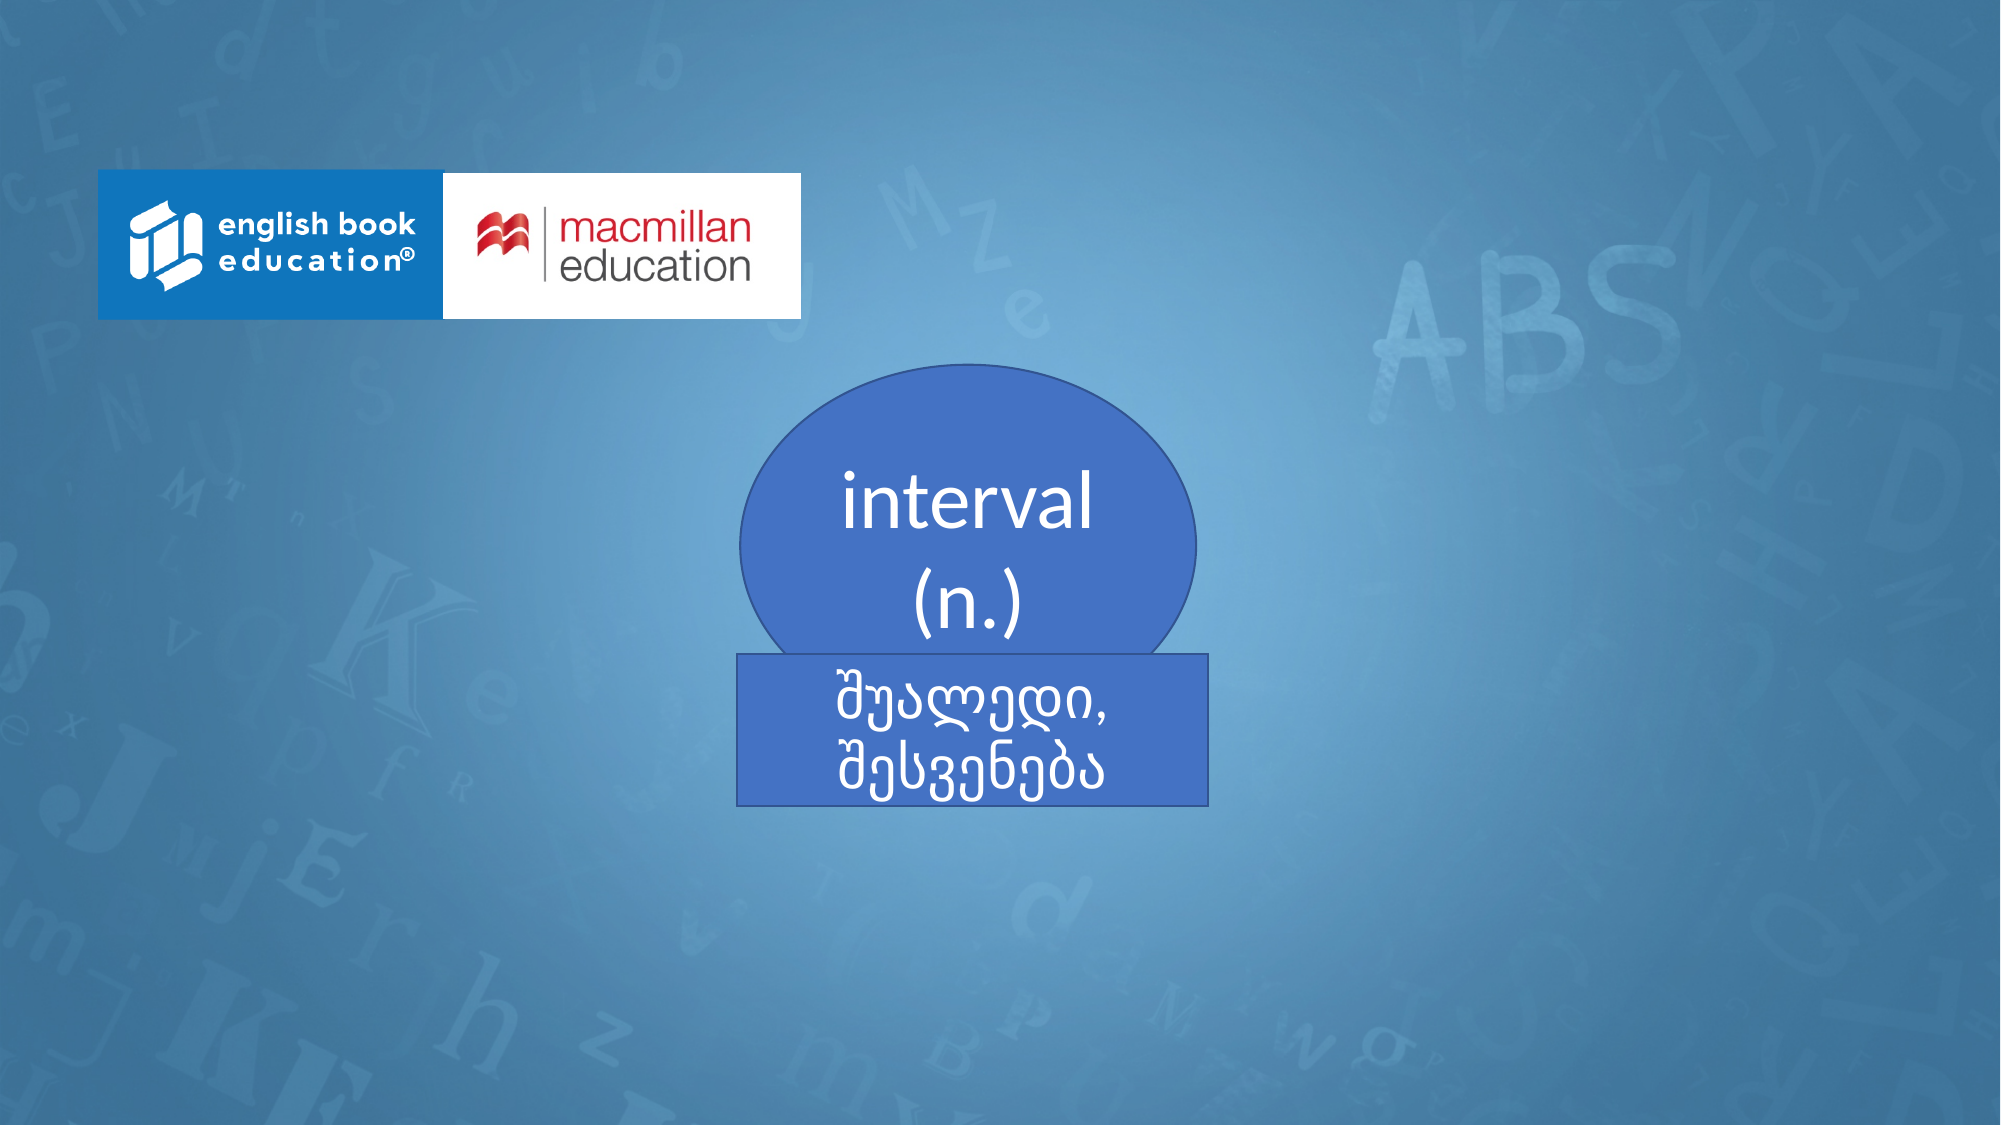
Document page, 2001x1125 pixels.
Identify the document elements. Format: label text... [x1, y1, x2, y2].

text_box interval (n.) [739, 363, 1198, 653]
picture [0, 0, 2001, 1125]
text_box შუალედი, შესვენება [736, 653, 1209, 807]
text_box [0, 277, 2000, 675]
